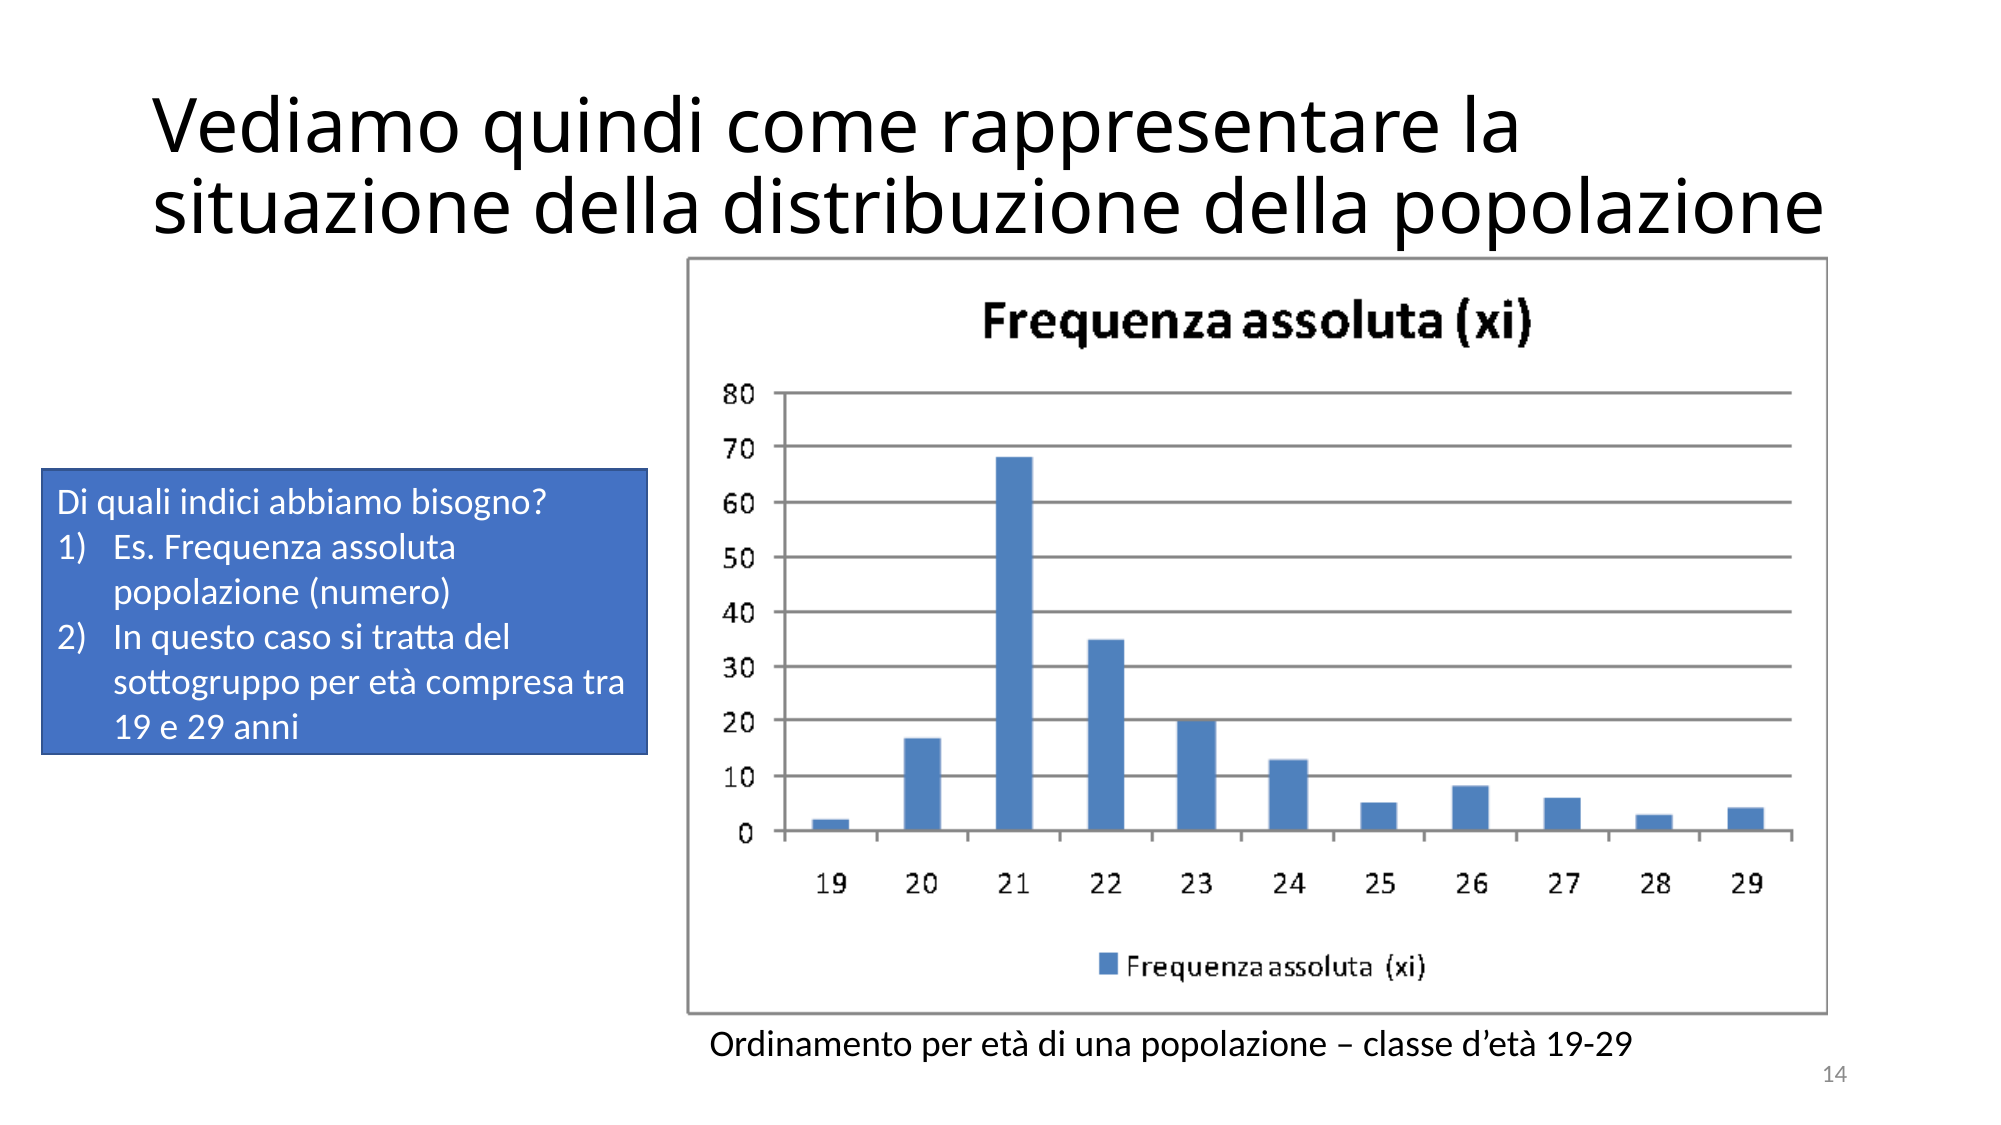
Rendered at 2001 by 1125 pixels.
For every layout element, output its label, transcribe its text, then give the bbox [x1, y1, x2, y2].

slide_number 14 [1412, 1042, 1863, 1103]
title Vediamo quindi come rappresentare la situazione della distribuzione della popolazione [137, 59, 1863, 278]
text_box Ordinamento per età di una popolazione – classe d’età 19-29 [694, 1017, 1649, 1072]
text_box Di quali indici abbiamo bisogno? Es. Frequenza assoluta popolazione (numero) In questo caso si tratta del sottogruppo per età compresa tra 19 e 29 anni [41, 468, 648, 755]
picture [682, 254, 1828, 1017]
